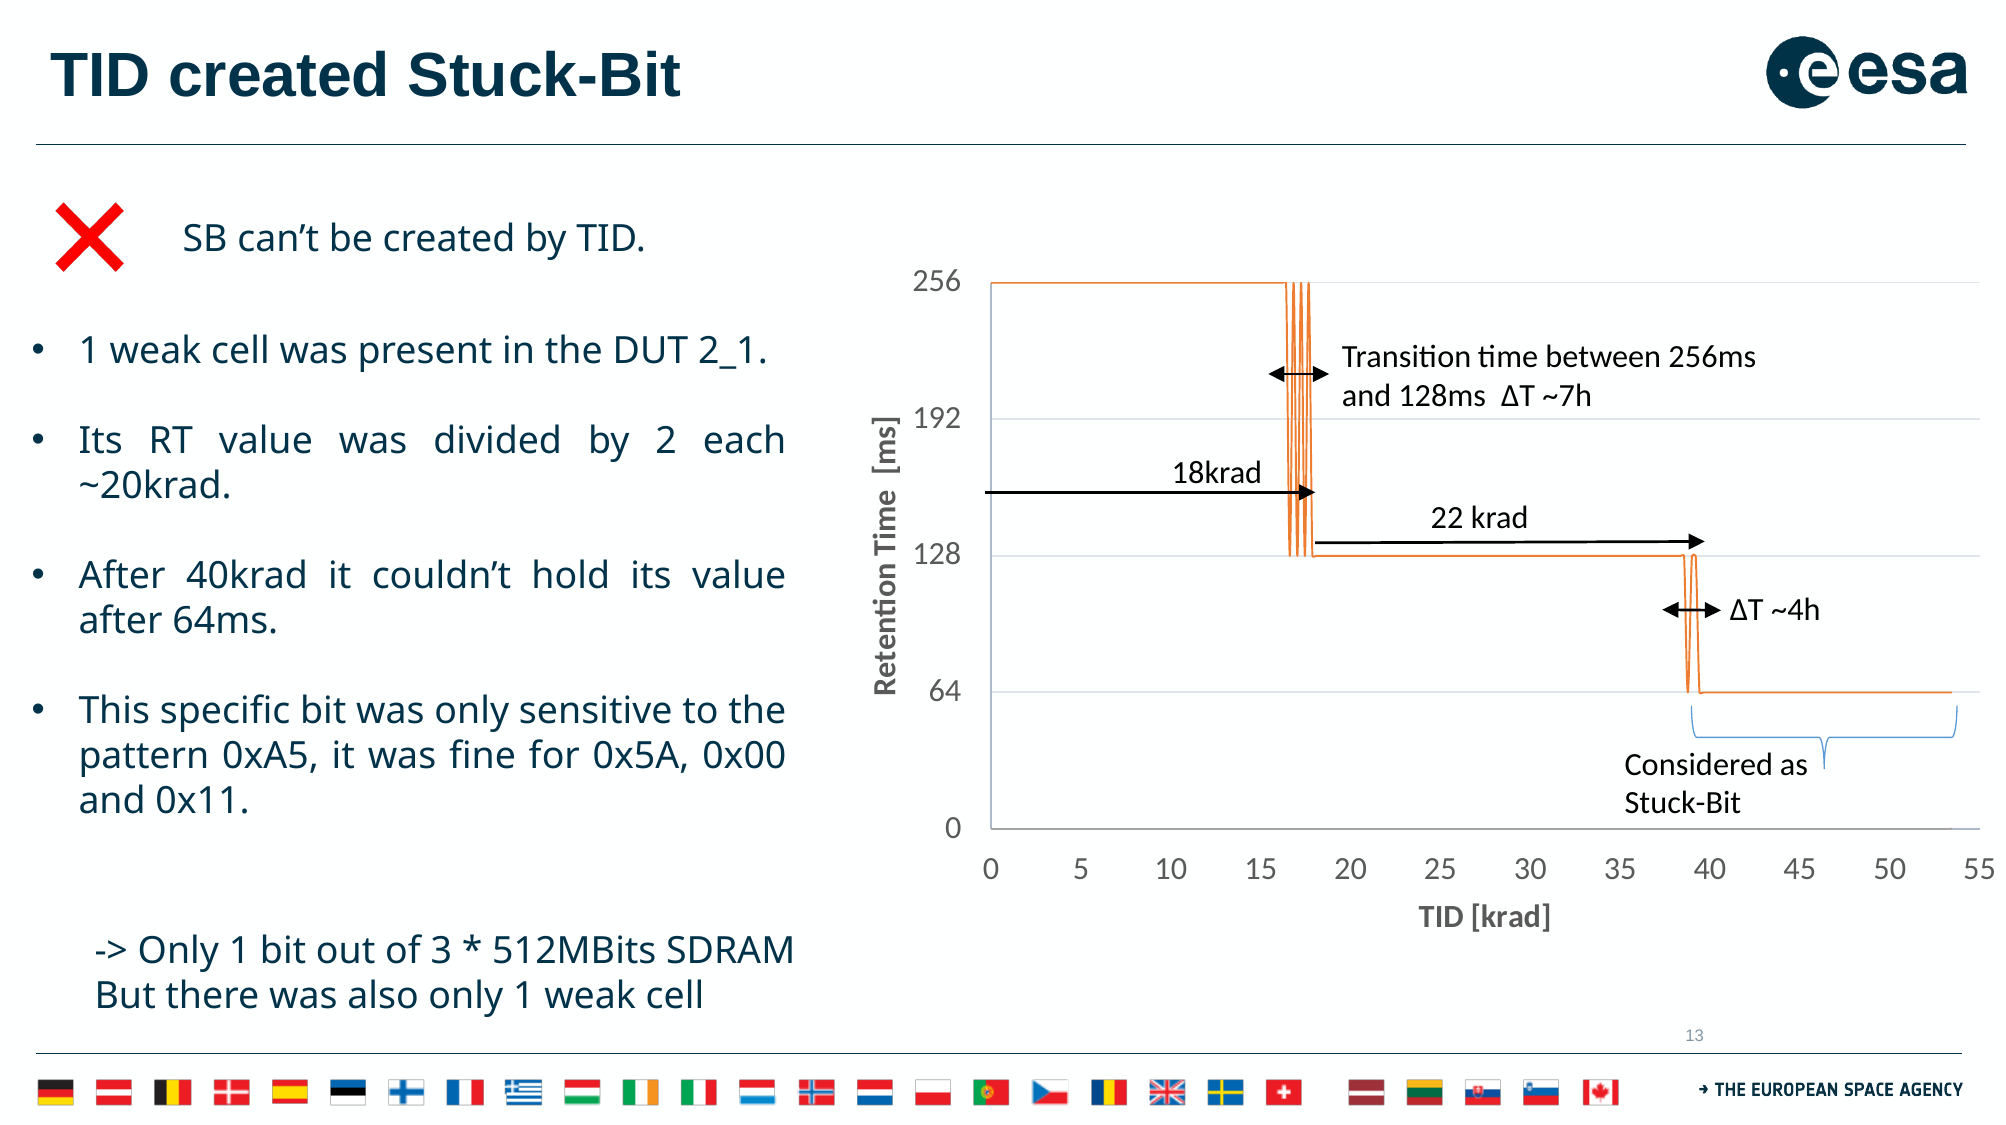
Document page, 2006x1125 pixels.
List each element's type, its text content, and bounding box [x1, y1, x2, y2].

text_box -> Only 1 bit out of 3 * 512MBits SDRAM But there was also only 1 weak cell [79, 918, 812, 1024]
picture [1696, 1080, 1966, 1098]
text_box SB can’t be created by TID. [167, 206, 662, 267]
title TID created Stuck-Bit [35, 25, 1694, 119]
text_box 1 weak cell was present in the DUT 2_1. Its RT value was divided by 2 each ~20krad. After 40krad it couldn’t hold its value after 64ms. This specific bit was only sensitive to the pattern 0xA5, it was fine for 0x5A, 0x00 and 0x11. [16, 319, 802, 829]
picture [42, 190, 137, 284]
picture [1694, 0, 2006, 180]
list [829, 247, 2006, 972]
